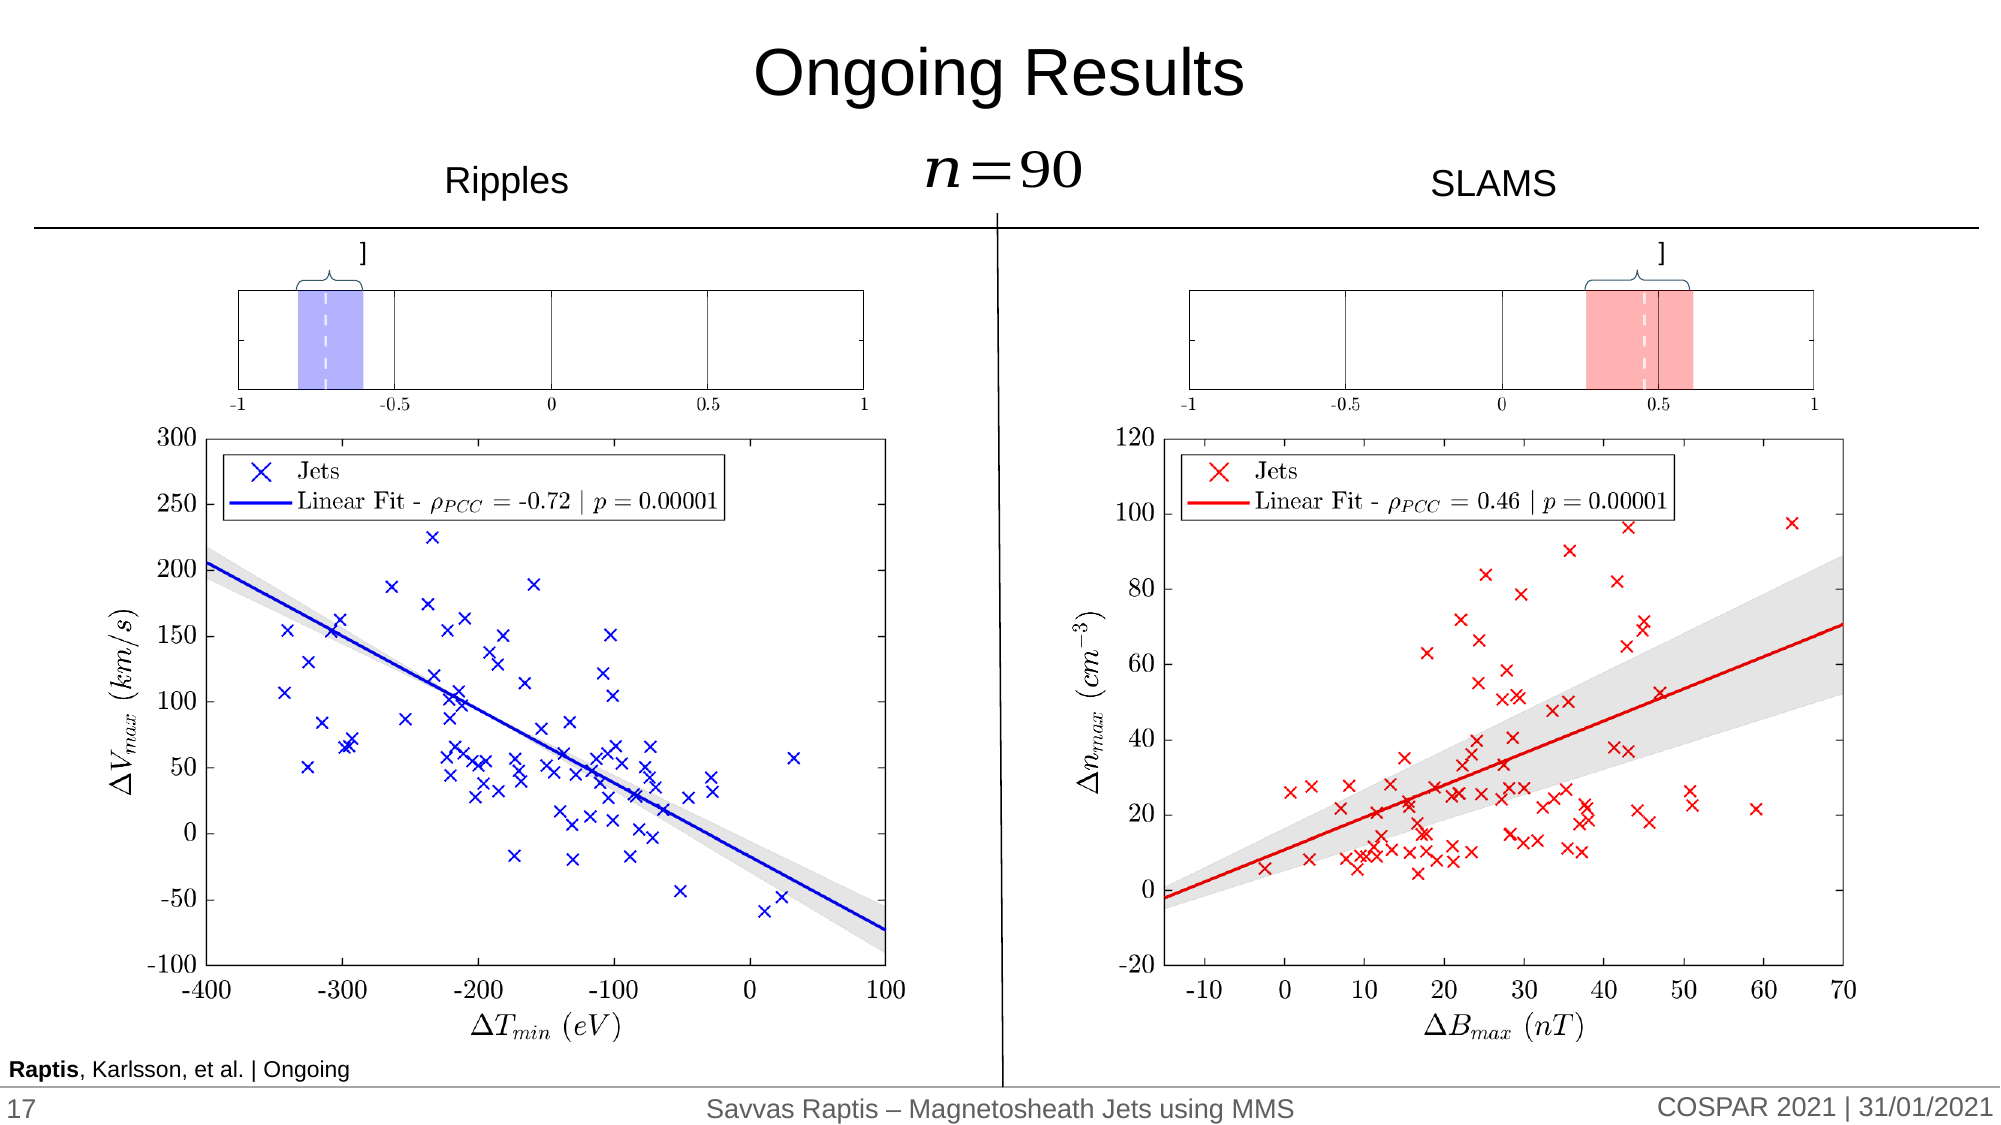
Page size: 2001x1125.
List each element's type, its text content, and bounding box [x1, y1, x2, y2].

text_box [997, 213, 1003, 227]
picture [108, 427, 905, 1042]
text_box [1590, 269, 1685, 280]
text_box SLAMS [1415, 151, 1573, 212]
picture [1084, 280, 1891, 416]
text_box [302, 269, 357, 280]
title Ongoing Results [94, 7, 1906, 130]
text_box Ripples [429, 148, 584, 209]
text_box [997, 228, 1003, 1088]
text_box Raptis, Karlsson, et al. | Ongoing [0, 1047, 366, 1090]
picture [133, 280, 941, 416]
picture [1072, 427, 1856, 1042]
